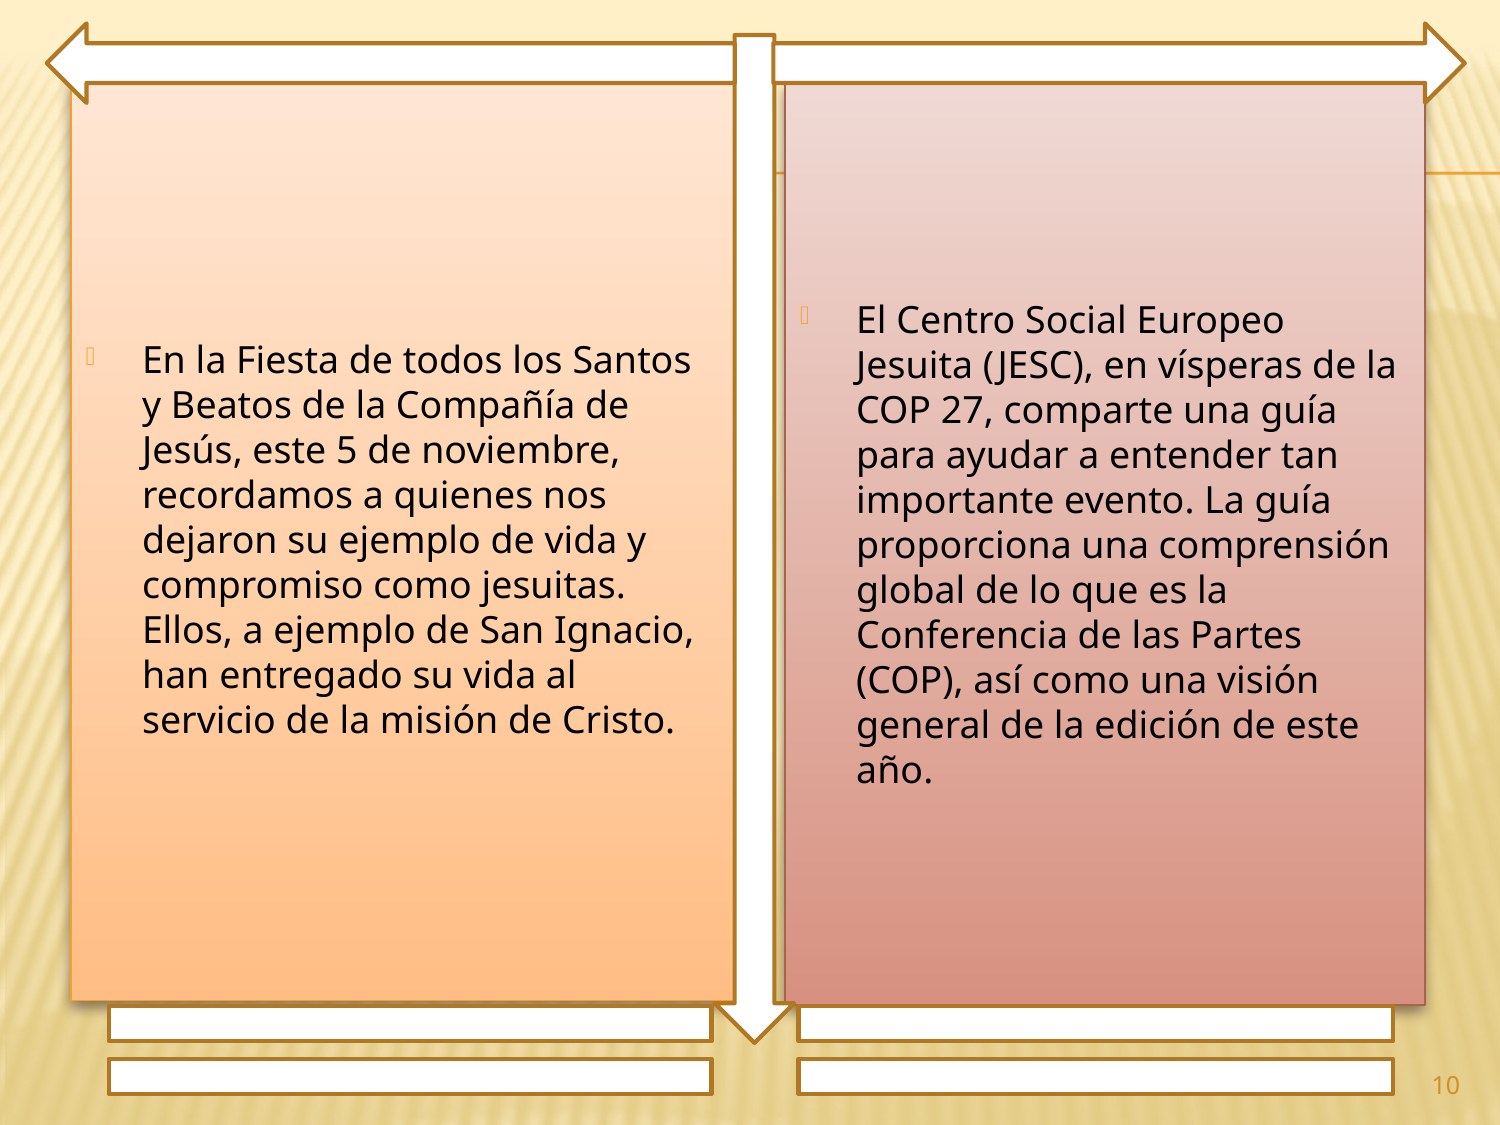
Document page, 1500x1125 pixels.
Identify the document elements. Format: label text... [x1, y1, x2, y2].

text_box [771, 21, 1467, 105]
text_box [107, 1057, 714, 1096]
text_box [796, 1004, 1395, 1043]
slide_number 10 [1350, 1062, 1475, 1103]
text_box [44, 21, 737, 105]
list El Centro Social Europeo Jesuita (JESC), en vísperas de la COP 27, comparte una guía para ayudar a entender tan importante evento. La guía proporciona una comprensión global de lo que es la Conferencia de las Partes (COP), así como una visión general de la edición de este año. [784, 86, 1426, 1006]
text_box [712, 32, 797, 1046]
list En la Fiesta de todos los Santos y Beatos de la Compañía de Jesús, este 5 de noviembre, recordamos a quienes nos dejaron su ejemplo de vida y compromiso como jesuitas. Ellos, a ejemplo de San Ignacio, han entregado su vida al servicio de la misión de Cristo. [70, 86, 732, 1001]
text_box [107, 1004, 714, 1043]
text_box [796, 1057, 1395, 1096]
